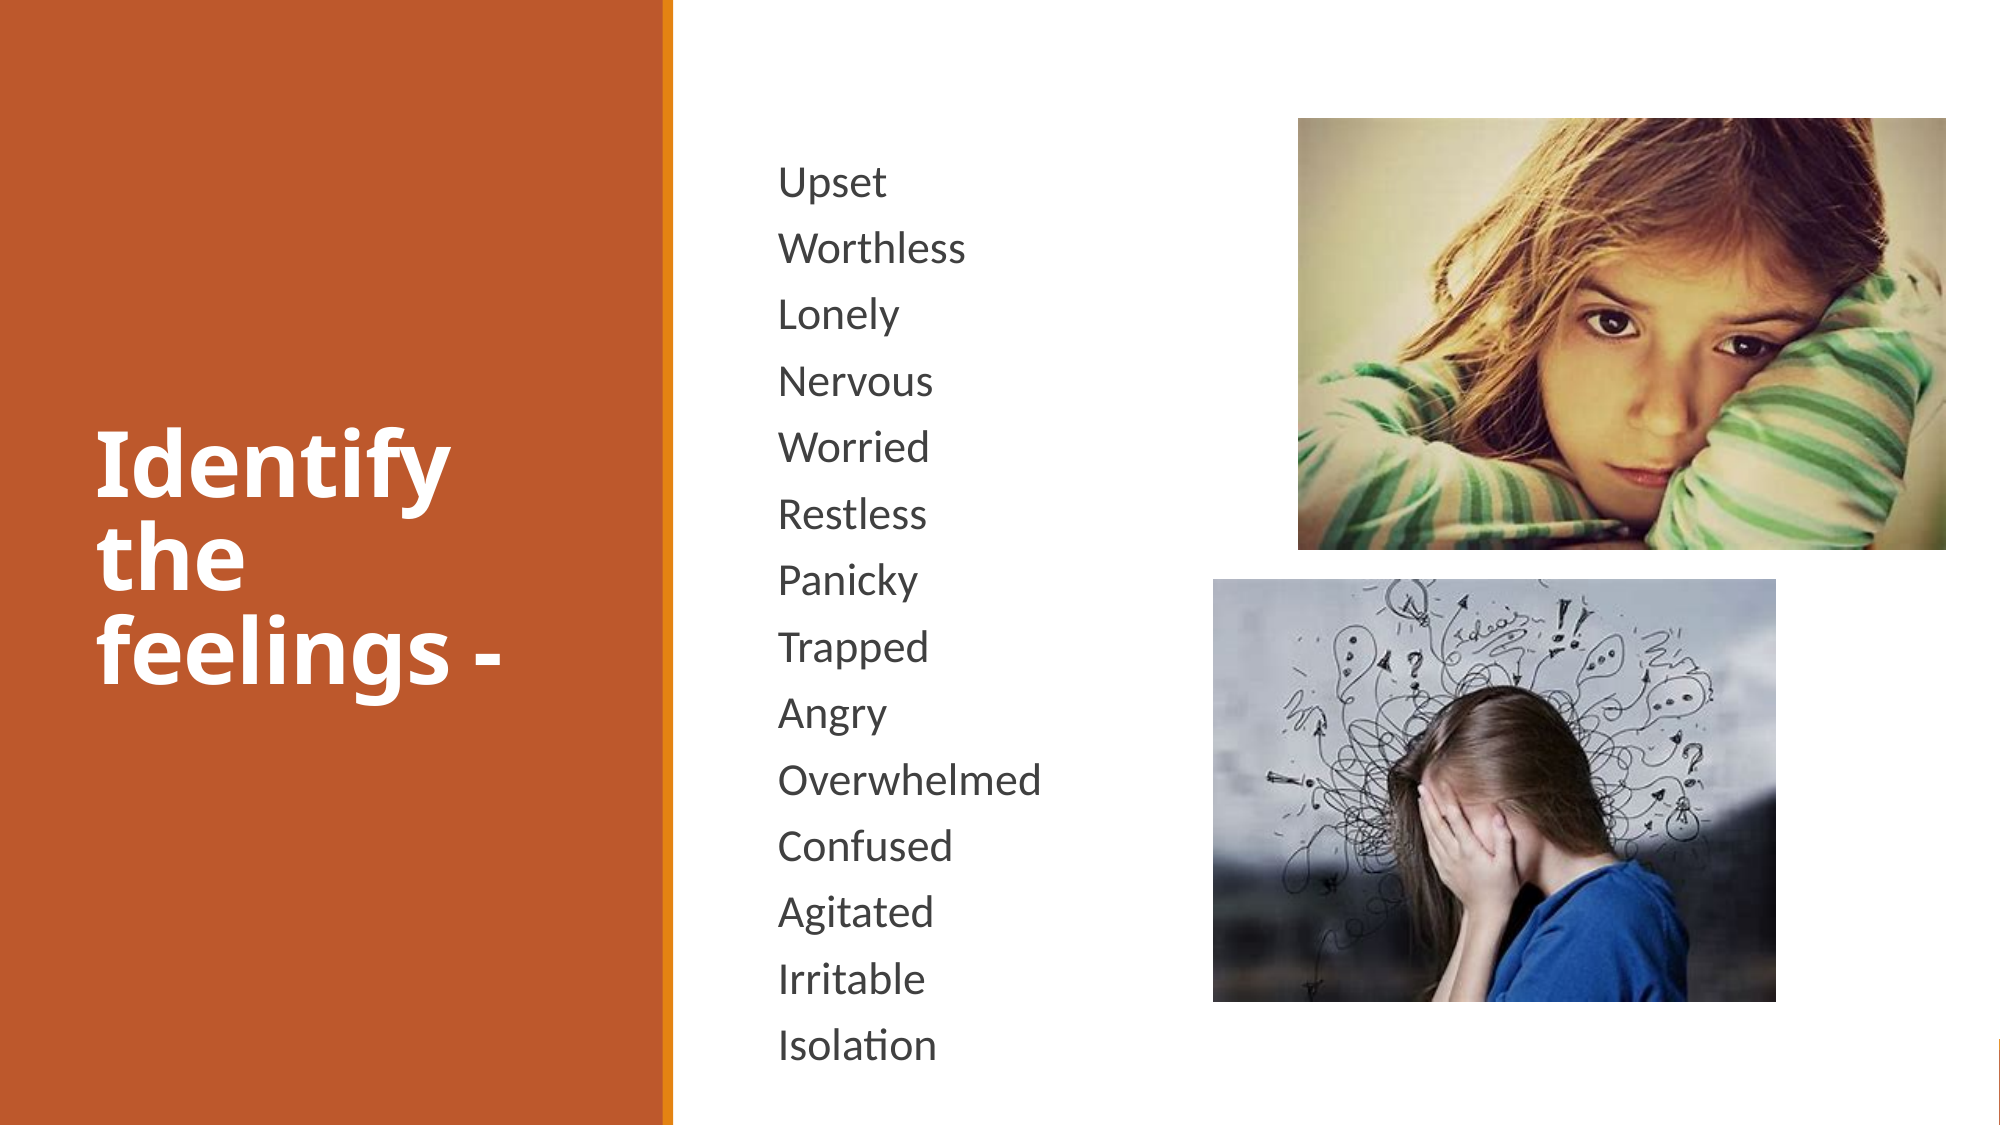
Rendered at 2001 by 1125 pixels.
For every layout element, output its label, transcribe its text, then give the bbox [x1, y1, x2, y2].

title Identify the feelings - [80, 99, 587, 1026]
list Upset Worthless Lonely Nervous Worried Restless Panicky Trapped Angry Overwhelmed Confused Agitated Irritable Isolation [777, 149, 1830, 1094]
text_box [661, 0, 674, 1125]
text_box [674, 0, 2000, 1125]
text_box [0, 0, 661, 1125]
picture [1298, 117, 1947, 550]
picture [1212, 578, 1777, 1002]
